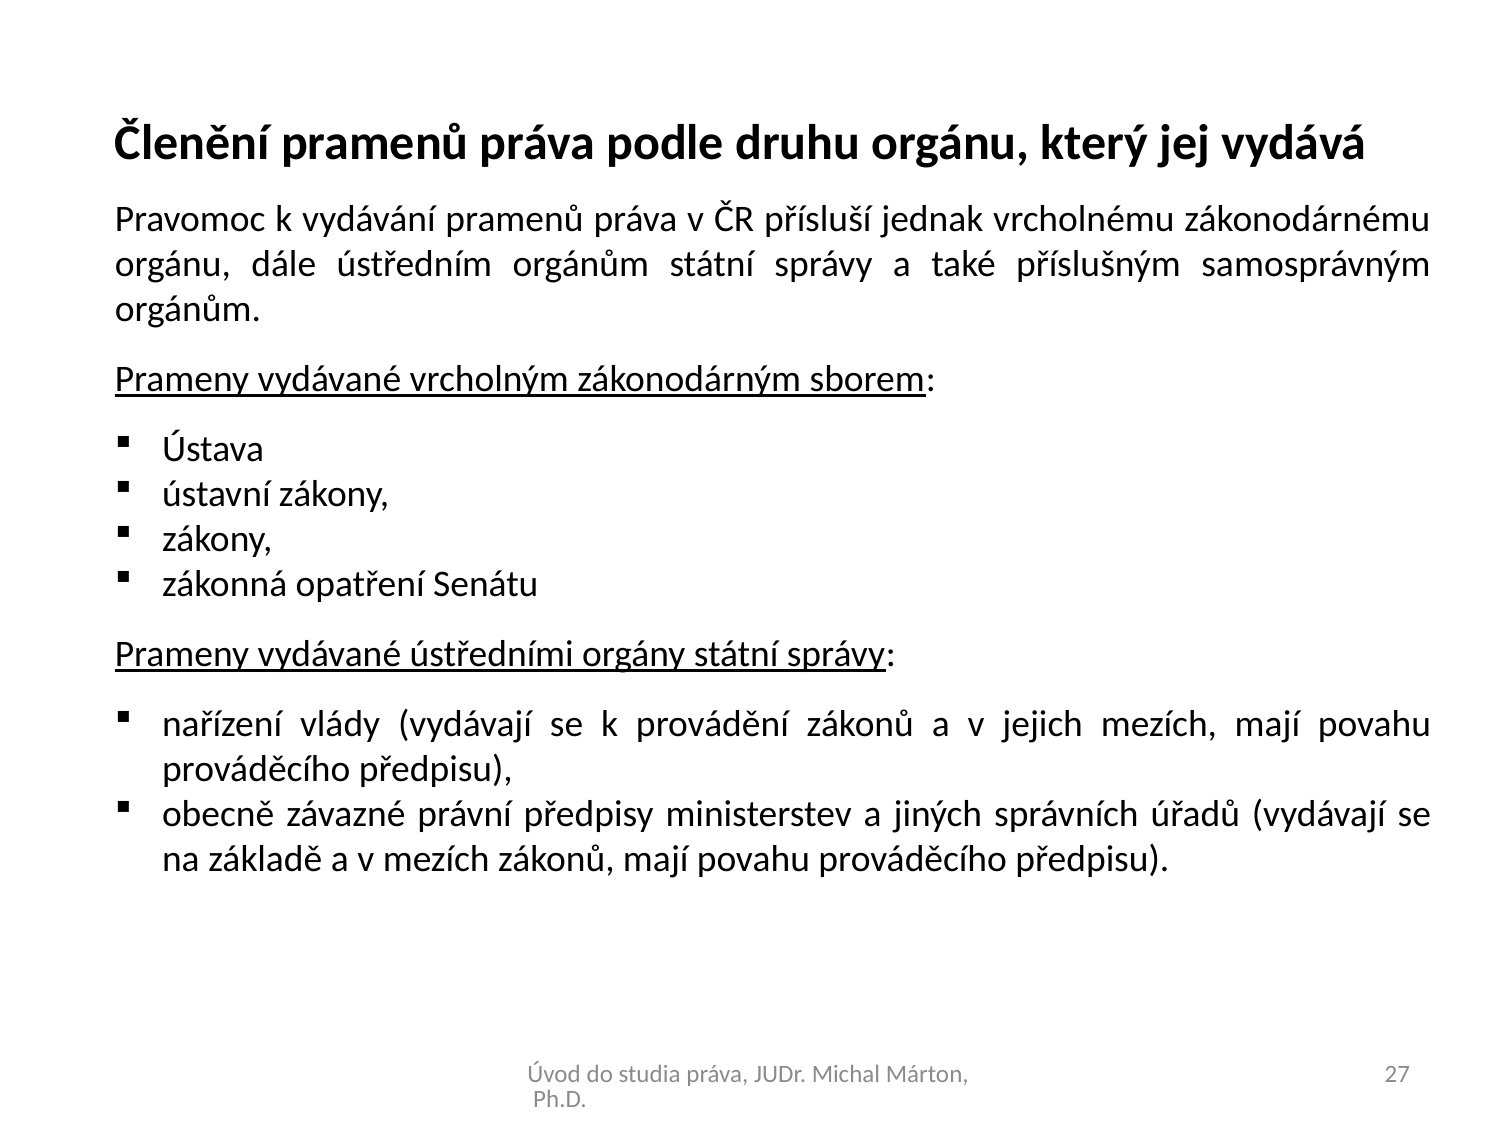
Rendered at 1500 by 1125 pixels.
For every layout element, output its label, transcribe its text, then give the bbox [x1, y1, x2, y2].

footer Úvod do studia práva, JUDr. Michal Márton, Ph.D. [512, 1042, 988, 1103]
slide_number 27 [1074, 1042, 1425, 1103]
text_box Členění pramenů práva podle druhu orgánu, který jej vydává Pravomoc k vydávání pramenů práva v ČR přísluší jednak vrcholnému zákonodárnému orgánu, dále ústředním orgánům státní správy a také příslušným samosprávným orgánům. Prameny vydávané vrcholným zákonodárným sborem: Ústava ústavní zákony, zákony, zákonná opatření Senátu Prameny vydávané ústředními orgány státní správy: nařízení vlády (vydávají se k provádění zákonů a v jejich mezích, mají povahu prováděcího předpisu), obecně závazné právní předpisy ministerstev a jiných správních úřadů (vydávají se na základě a v mezích zákonů, mají povahu prováděcího předpisu). [100, 101, 1447, 887]
